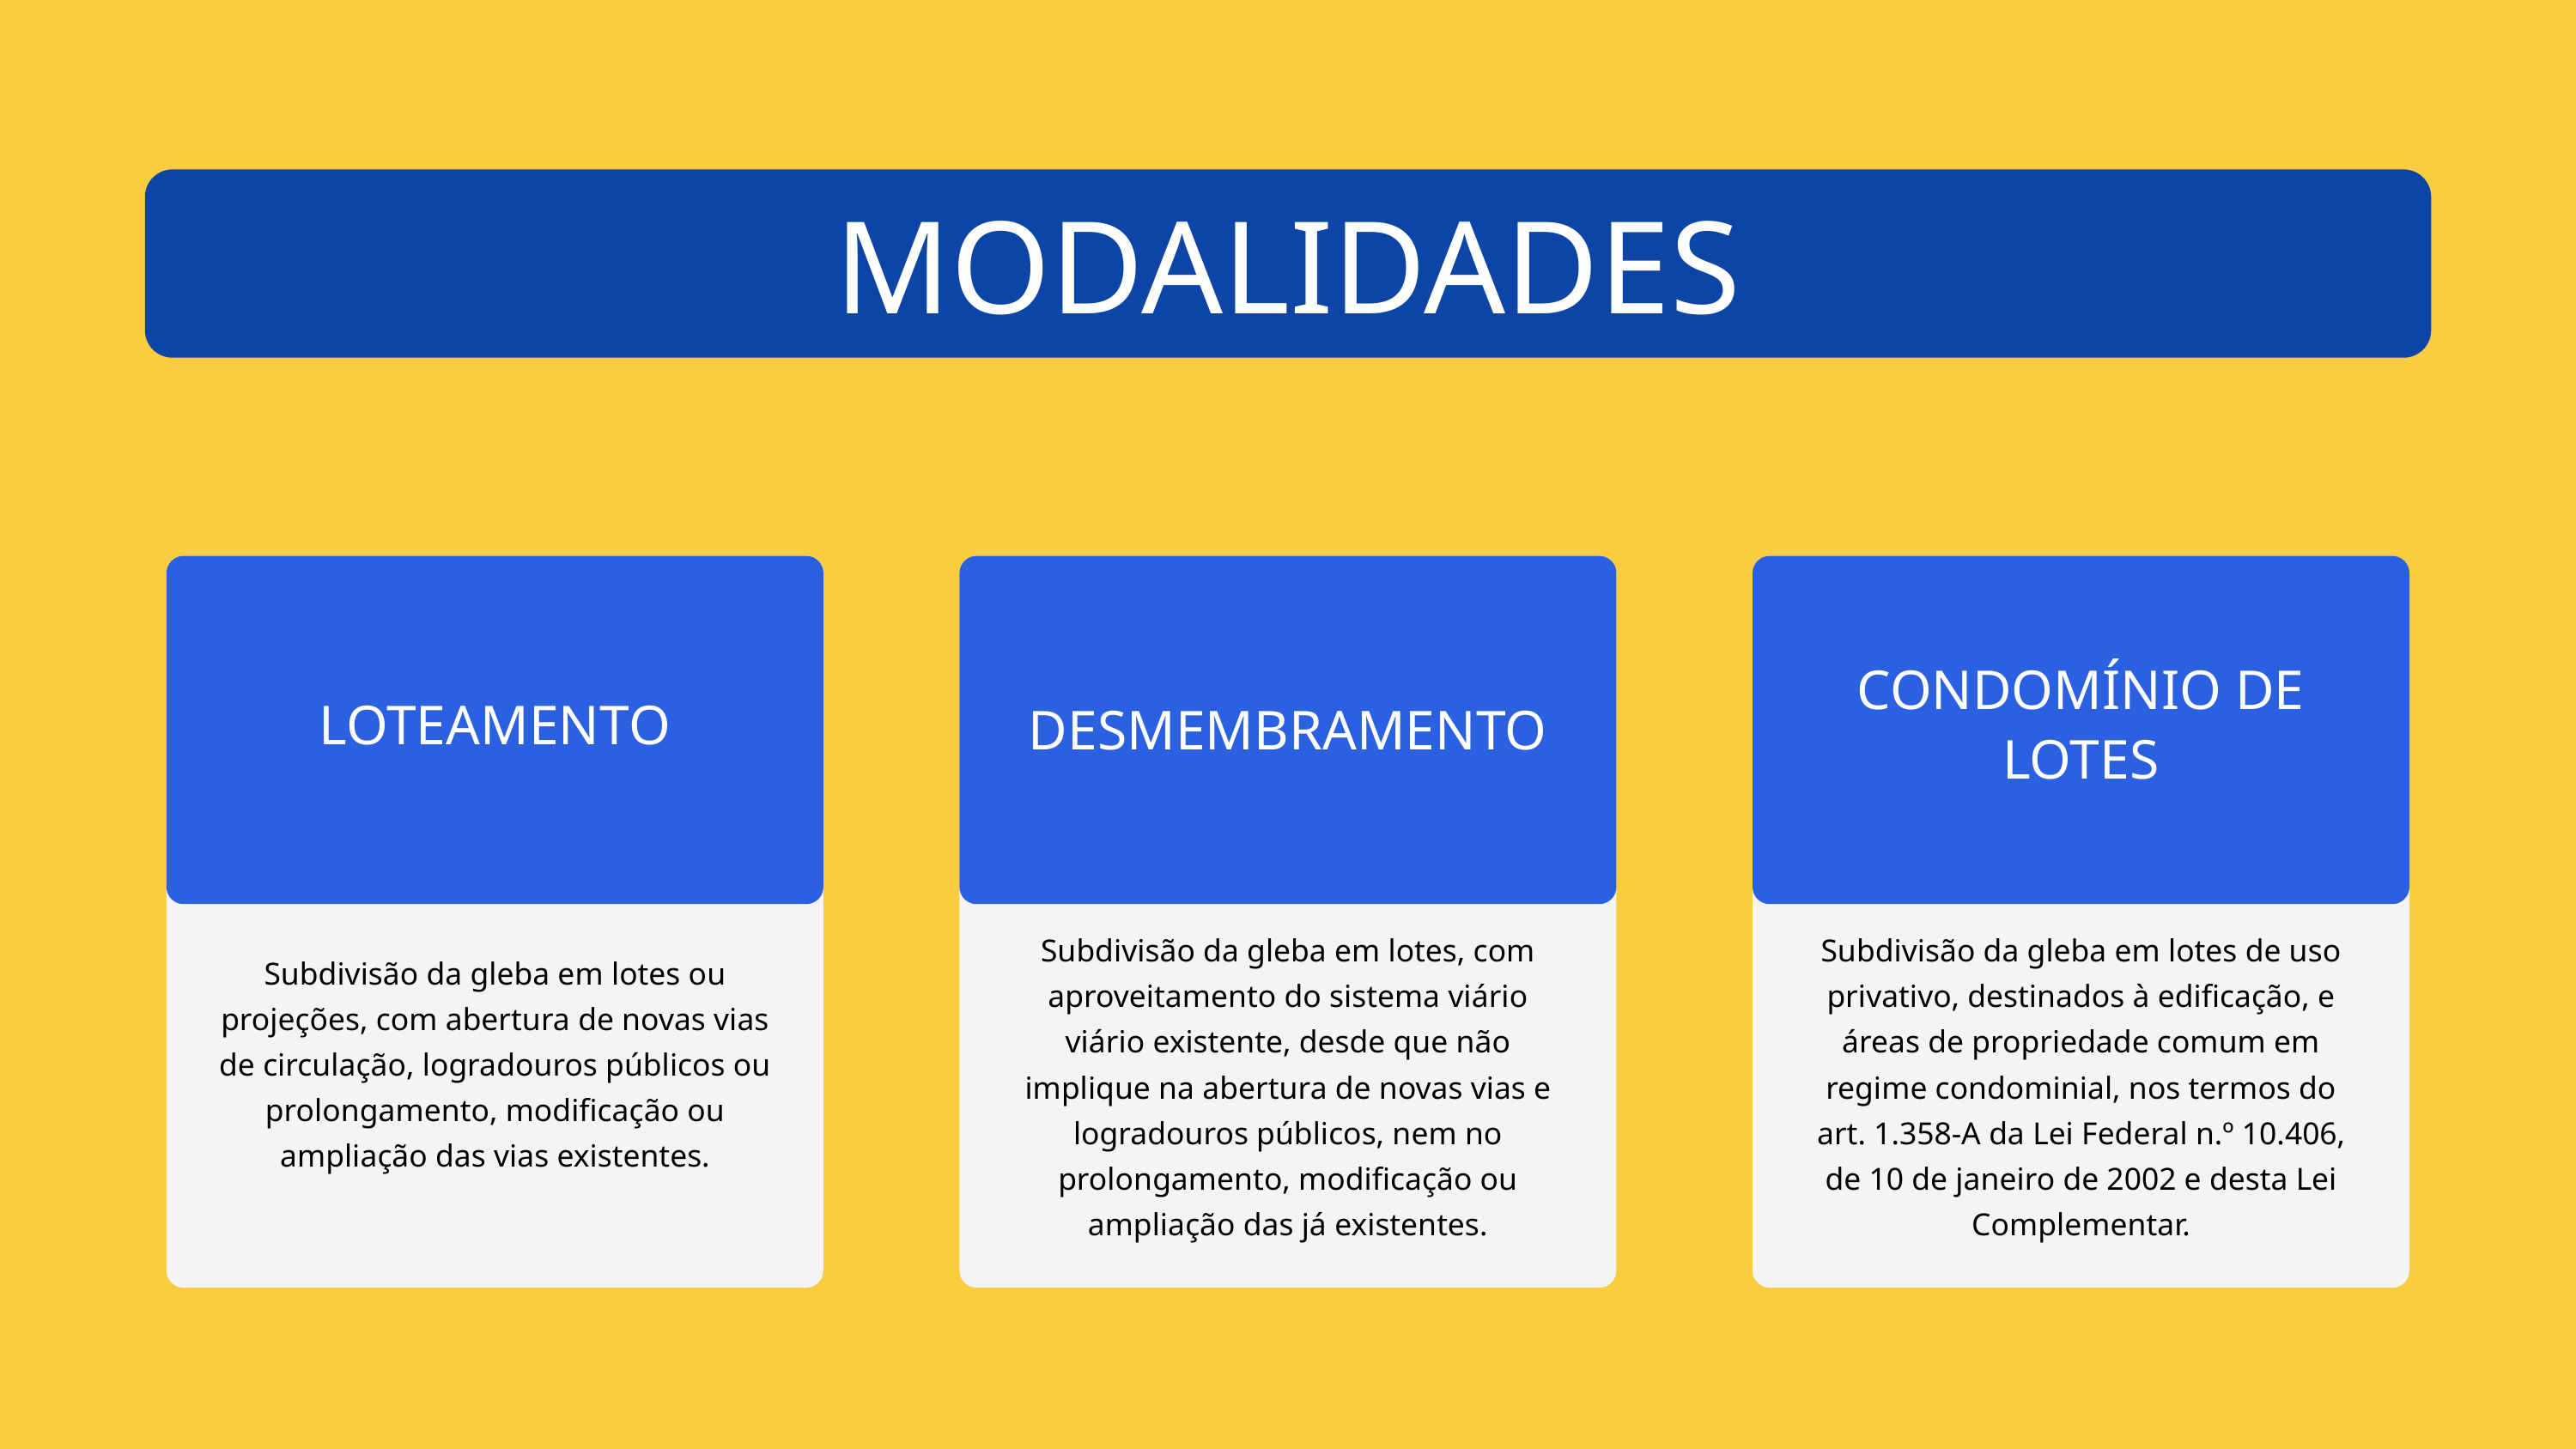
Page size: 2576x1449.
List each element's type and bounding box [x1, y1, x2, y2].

text_box [166, 555, 824, 905]
text_box [166, 910, 824, 1288]
text_box [959, 910, 1617, 1288]
text_box [1752, 911, 2410, 1288]
text_box [144, 169, 2432, 358]
text_box [959, 555, 1617, 905]
text_box [1752, 555, 2410, 905]
